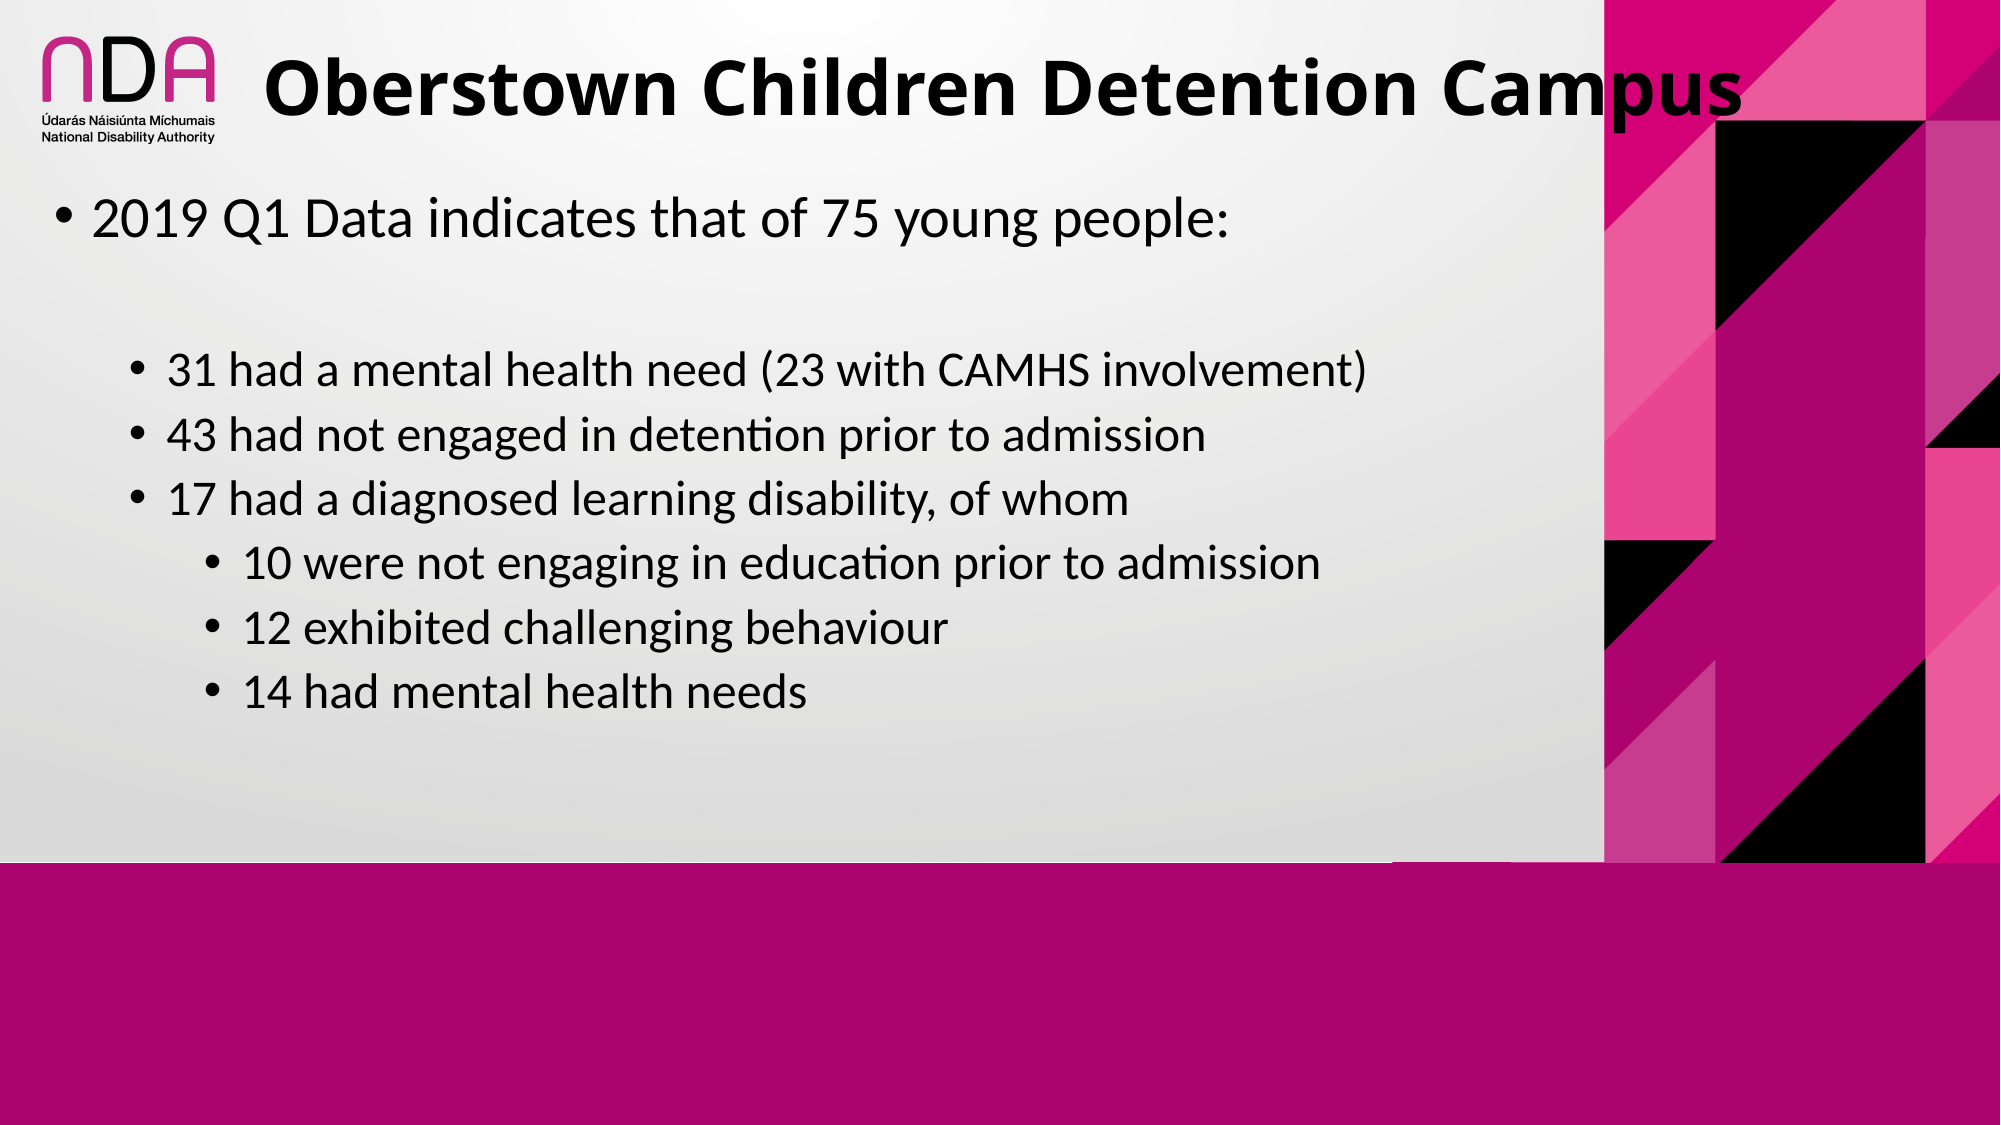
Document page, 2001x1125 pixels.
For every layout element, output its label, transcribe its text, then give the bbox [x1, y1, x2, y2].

list 2019 Q1 Data indicates that of 75 young people: 31 had a mental health need (23 with CAMHS involvement) 43 had not engaged in detention prior to admission 17 had a diagnosed learning disability, of whom 10 were not engaging in education prior to admission 12 exhibited challenging behaviour 14 had mental health needs [38, 179, 1581, 838]
title Oberstown Children Detention Campus [247, 31, 1790, 151]
picture [0, 0, 2000, 1125]
